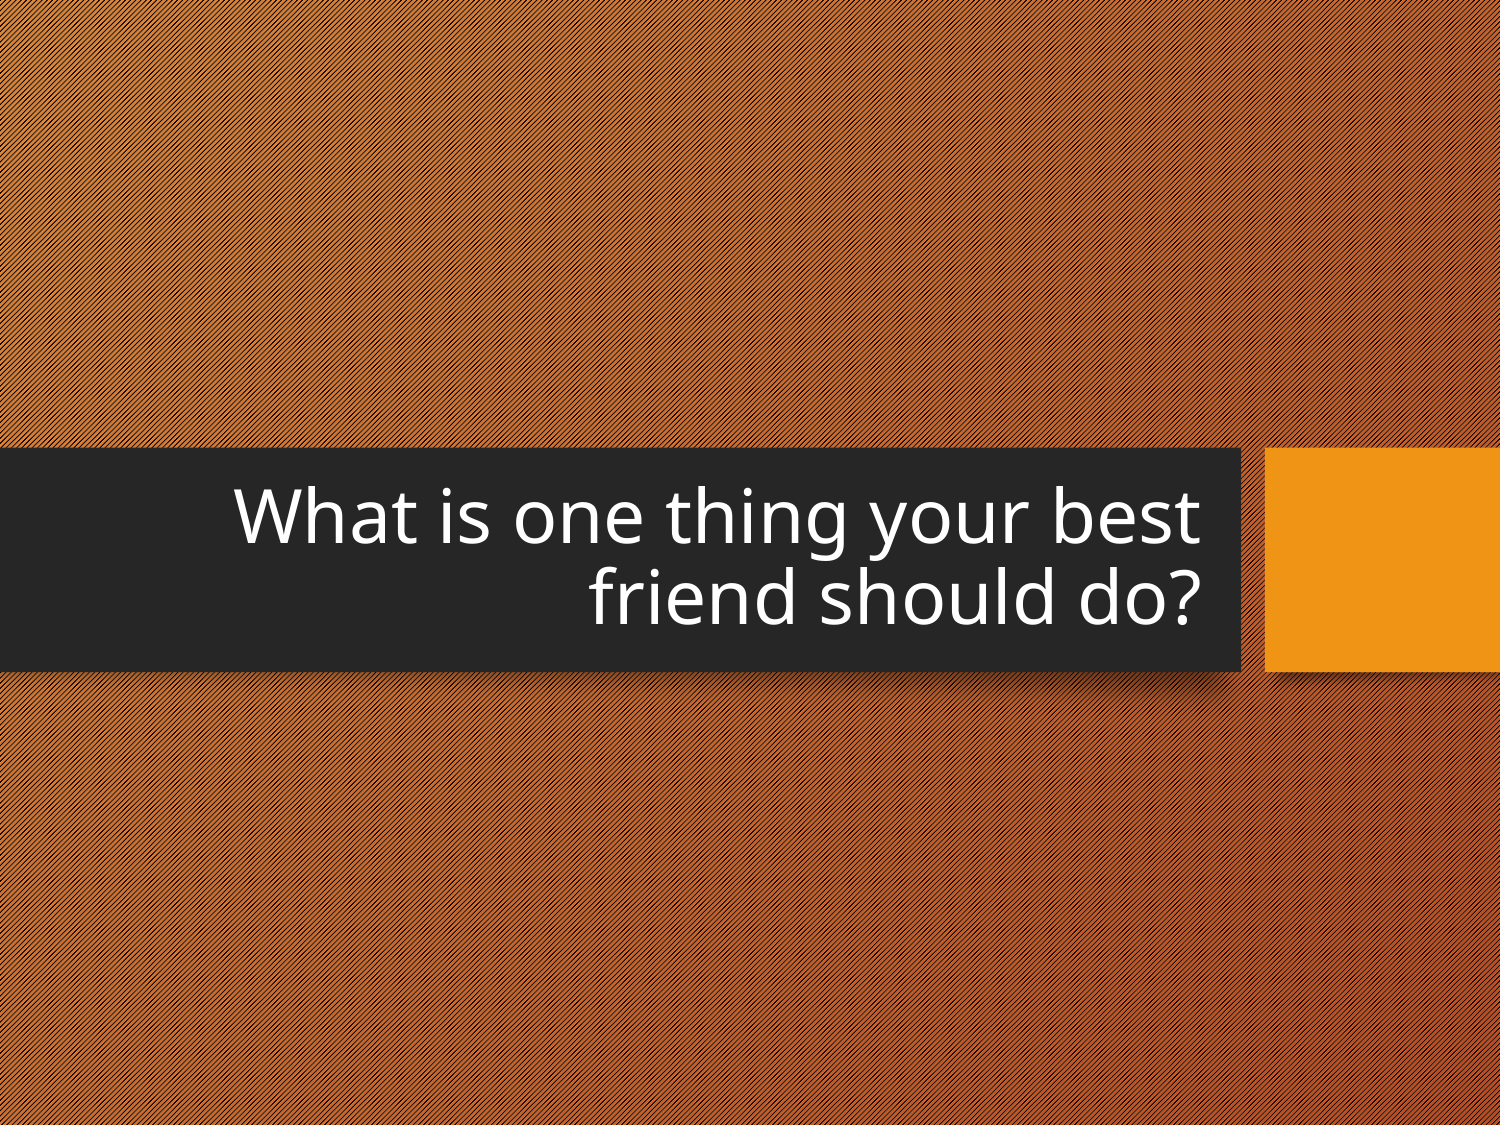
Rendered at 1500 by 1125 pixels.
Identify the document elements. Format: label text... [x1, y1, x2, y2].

picture [0, 0, 1500, 1125]
title What is one thing your best friend should do? [87, 470, 1218, 650]
